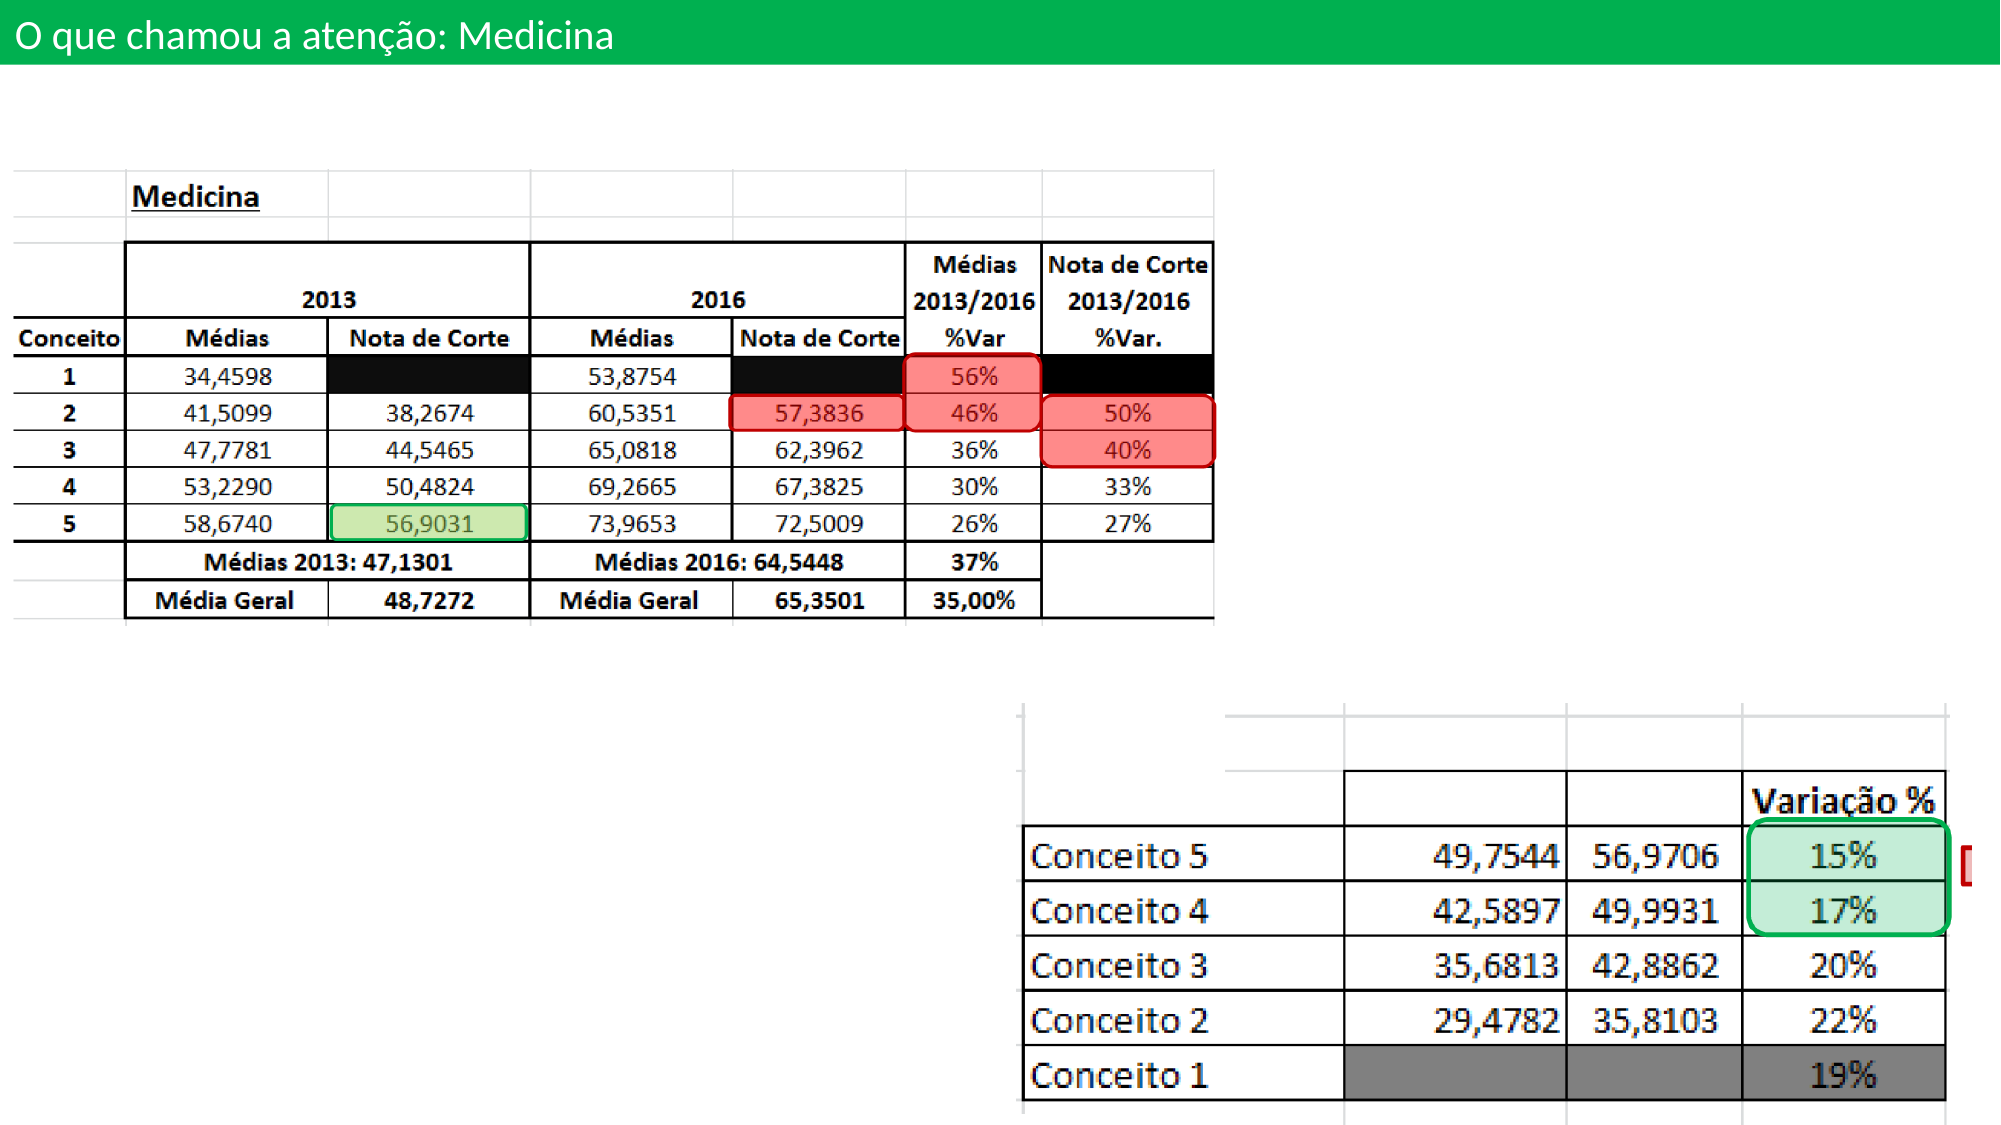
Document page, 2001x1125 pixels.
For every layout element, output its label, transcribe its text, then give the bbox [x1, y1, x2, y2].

picture [999, 703, 1972, 1125]
text_box O que chamou a atenção: Medicina [0, 0, 2000, 65]
picture [0, 169, 1233, 654]
